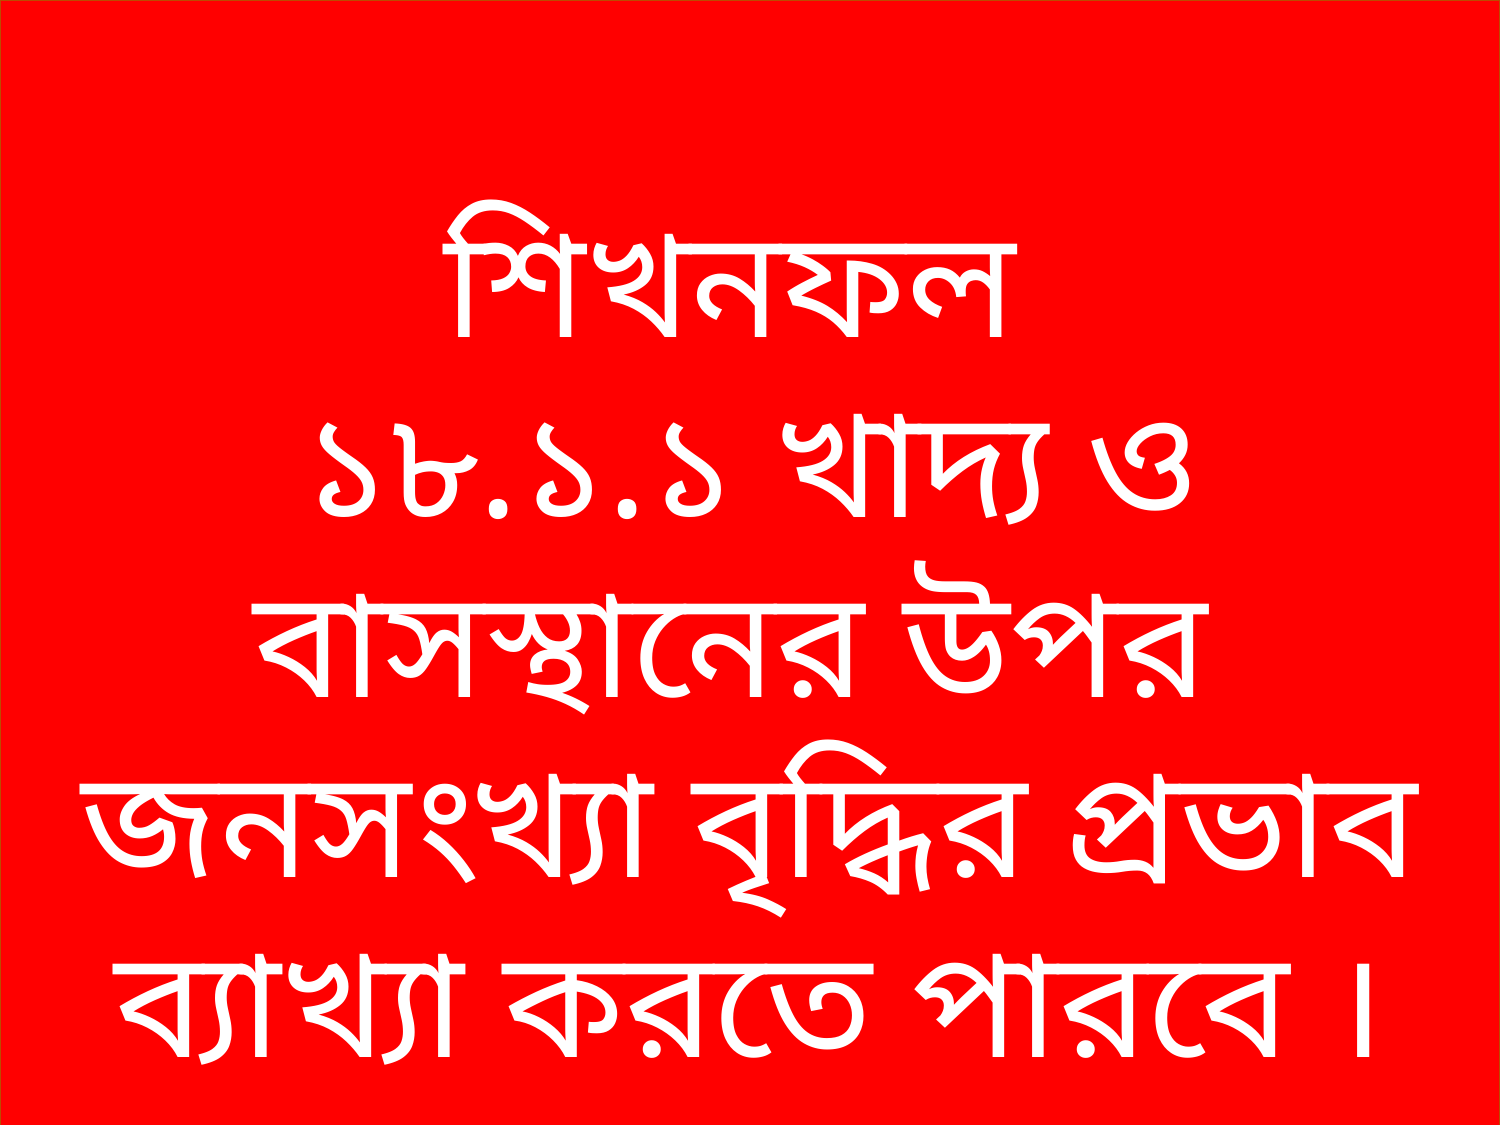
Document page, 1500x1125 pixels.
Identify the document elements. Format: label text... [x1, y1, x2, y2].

text_box শিখনফল ১৮.১.১ খাদ্য ও বাসস্থানের উপর জনসংখ্যা বৃদ্ধির প্রভাব ব্যাখ্যা করতে পারবে । [0, 0, 1500, 1125]
